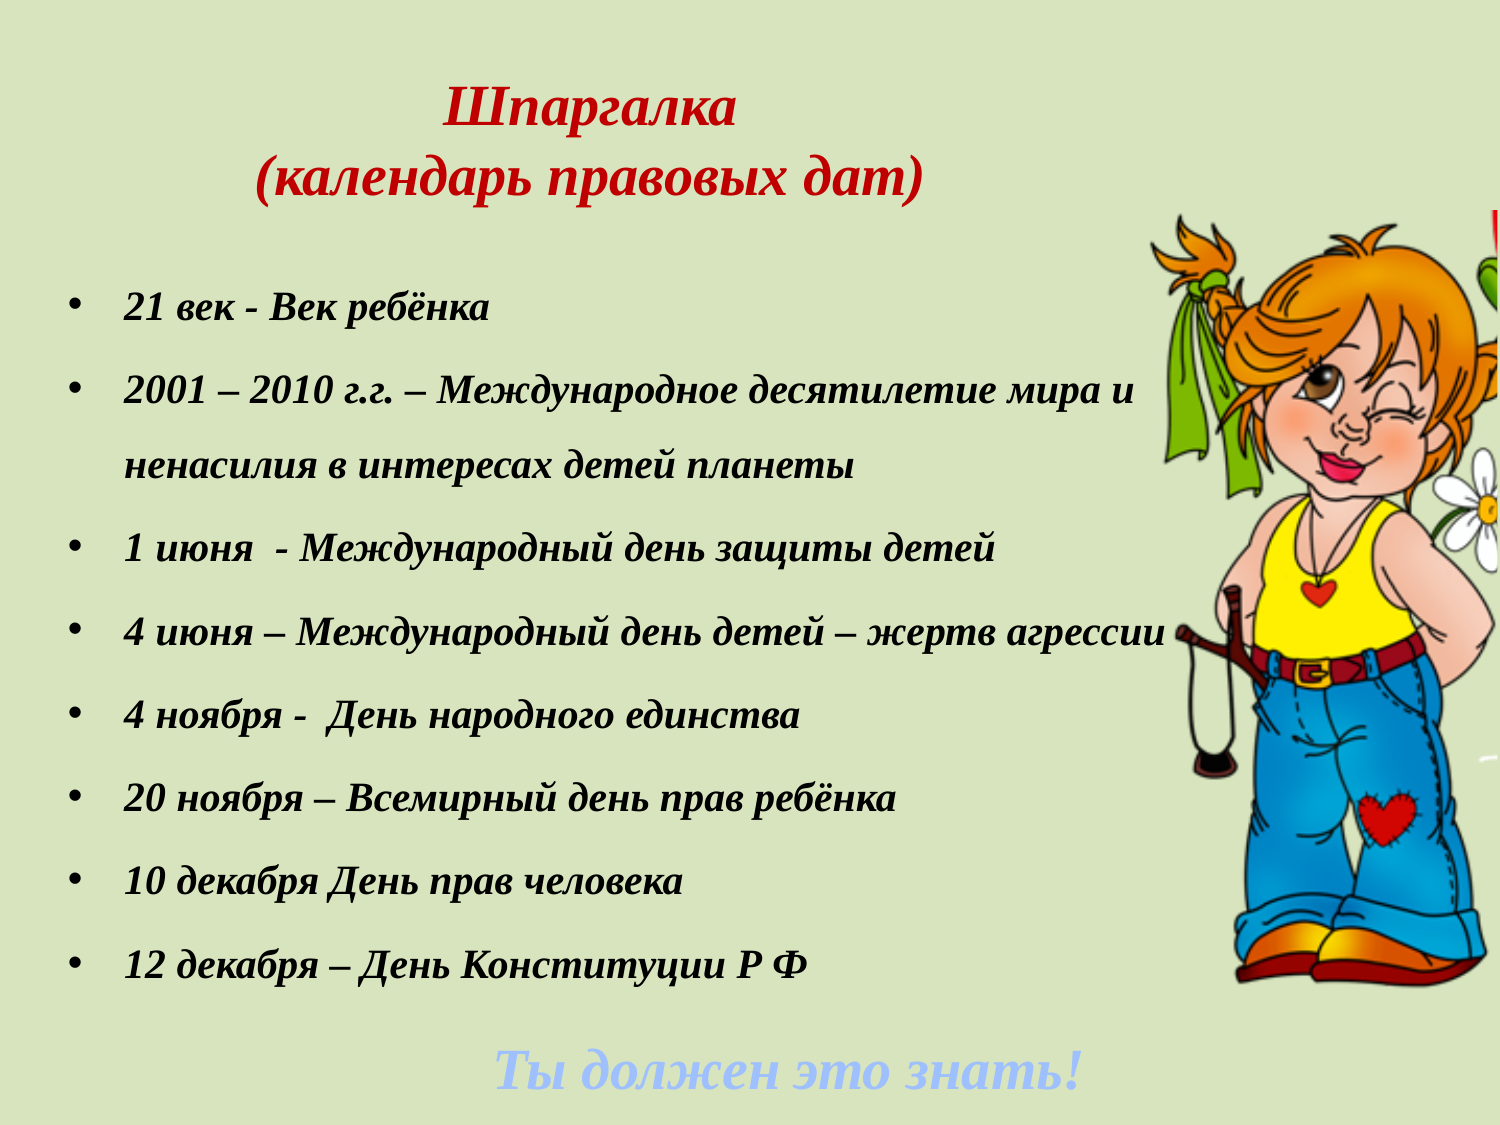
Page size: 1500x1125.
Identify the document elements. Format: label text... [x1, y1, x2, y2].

picture [1084, 210, 1498, 999]
text_box 21 век - Век ребёнка 2001 – 2010 г.г. – Международное десятилетие мира и ненасилия в интересах детей планеты 1 июня - Международный день защиты детей 4 июня – Международный день детей – жертв агрессии 4 ноября - День народного единства 20 ноября – Всемирный день прав ребёнка 10 декабря День прав человека 12 декабря – День Конституции Р Ф [53, 246, 1187, 1024]
text_box Шпаргалка (календарь правовых дат) [94, 60, 1087, 215]
text_box Ты должен это знать! [450, 1024, 1128, 1109]
